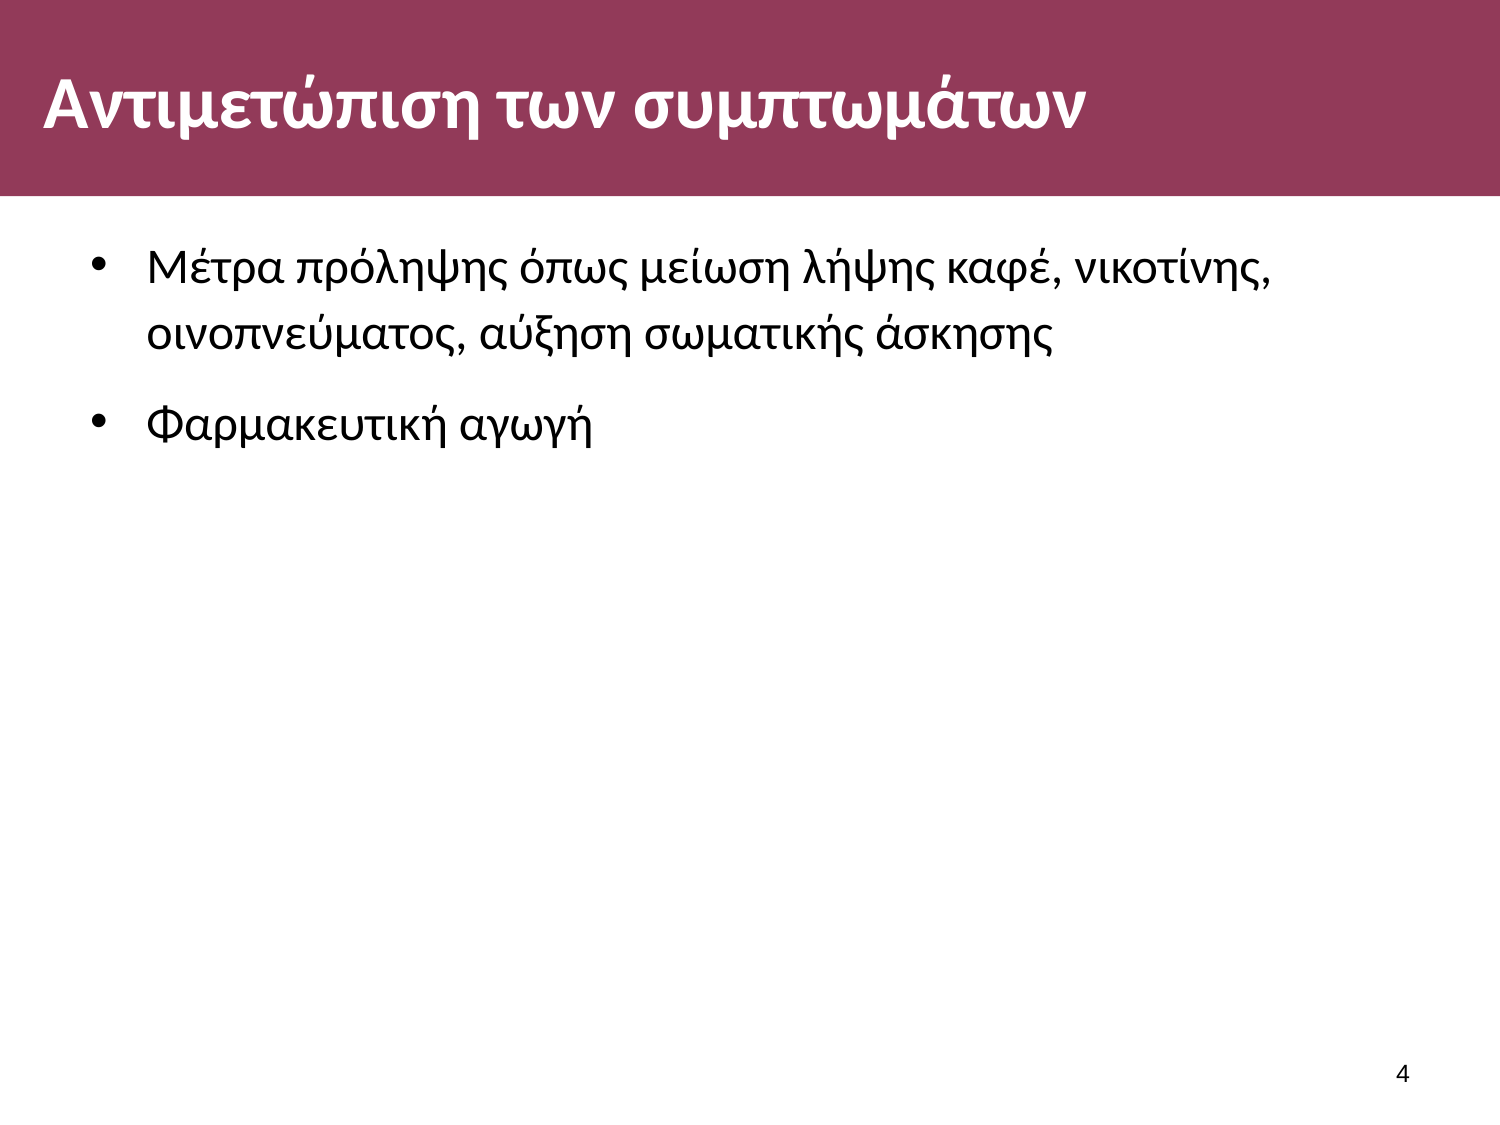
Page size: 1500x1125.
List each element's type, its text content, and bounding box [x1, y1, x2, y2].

title Αντιμετώπιση των συμπτωμάτων [0, 0, 1500, 197]
list Μέτρα πρόληψης όπως μείωση λήψης καφέ, νικοτίνης, οινοπνεύματος, αύξηση σωματικής άσκησης Φαρμακευτική αγωγή [75, 219, 1425, 1024]
slide_number 3 [1074, 1042, 1425, 1103]
